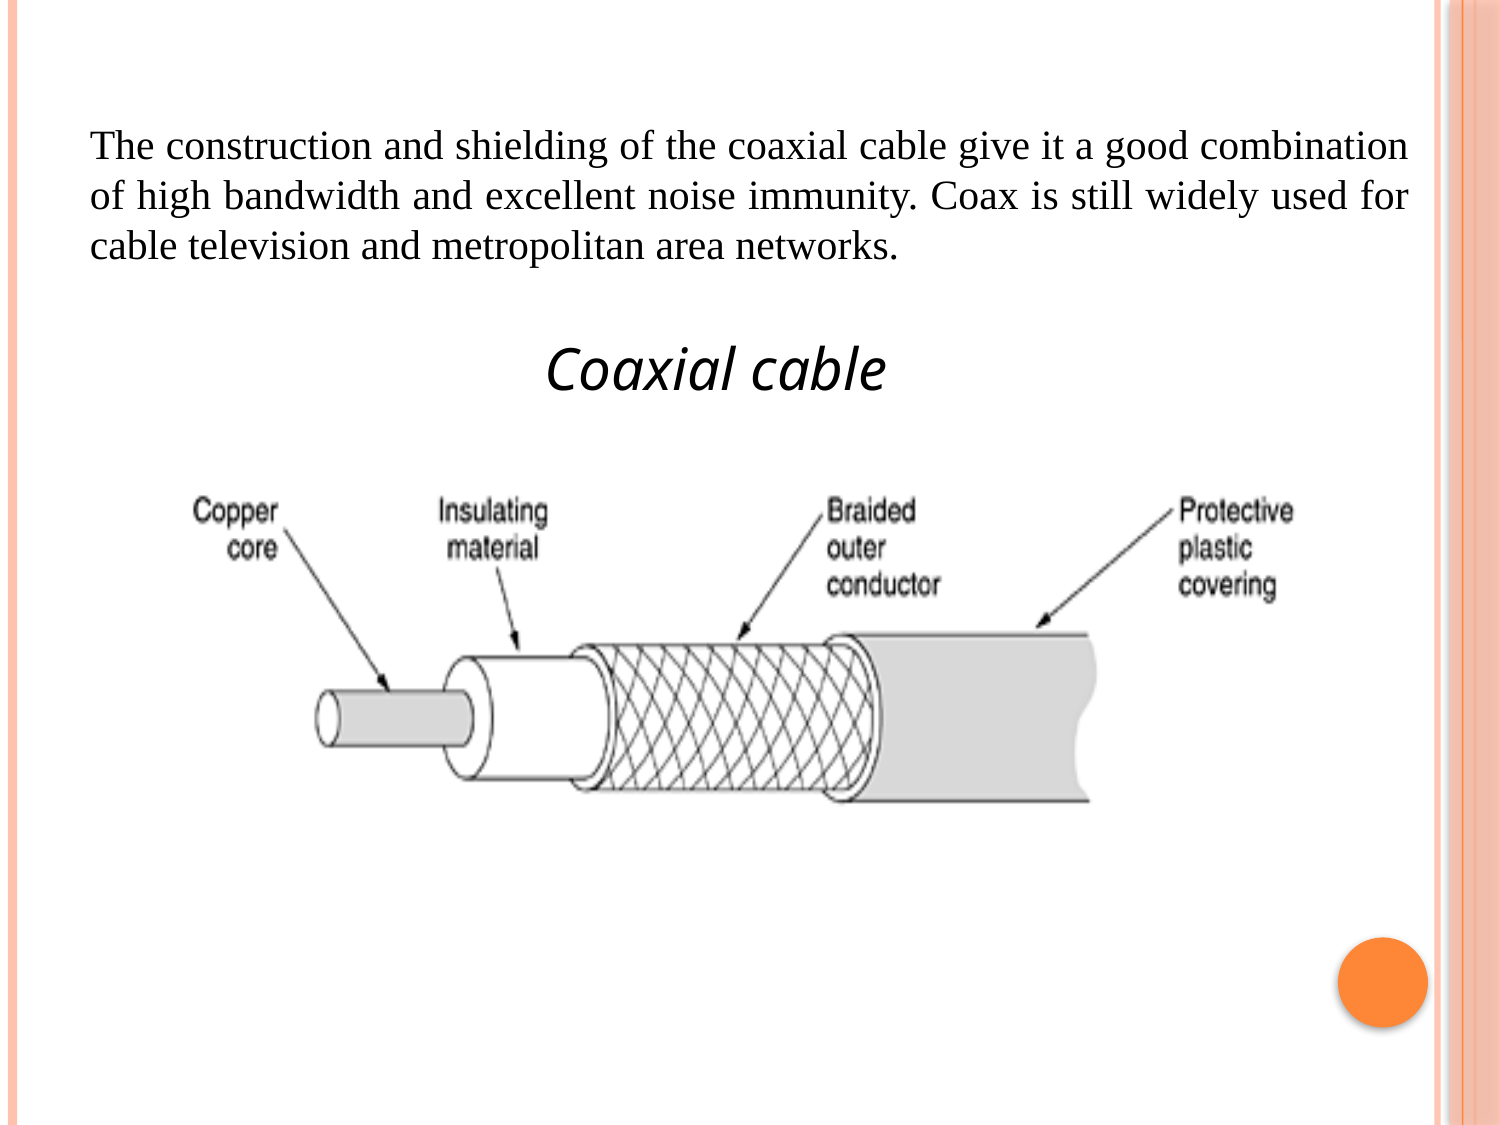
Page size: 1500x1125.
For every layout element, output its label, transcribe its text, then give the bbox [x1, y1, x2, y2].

text_box The construction and shielding of the coaxial cable give it a good combination of high bandwidth and excellent noise immunity. Coax is still widely used for cable television and metropolitan area networks. [74, 110, 1425, 276]
text_box Coaxial cable [529, 324, 903, 410]
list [186, 488, 1301, 813]
